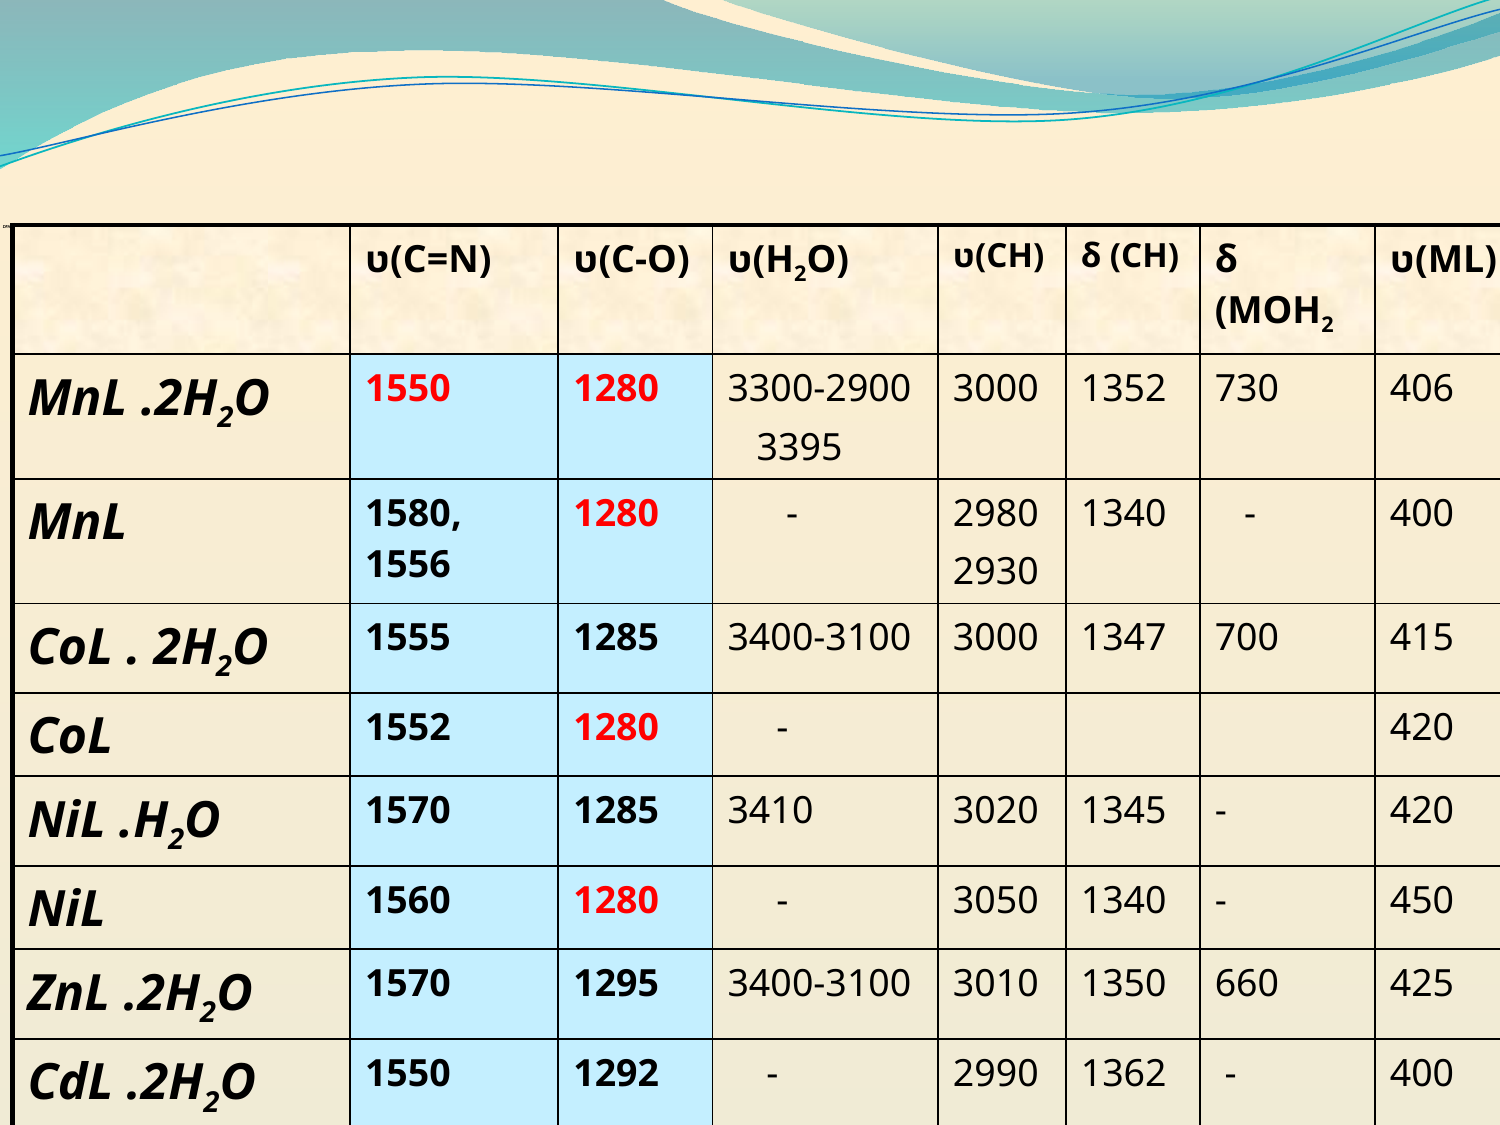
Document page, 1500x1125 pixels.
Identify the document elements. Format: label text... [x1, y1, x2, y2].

table_cell ZnL .2H2O [15, 950, 349, 1038]
table_cell 1550 [351, 1040, 557, 1125]
table_cell CoL . 2H2O [15, 604, 349, 692]
table_cell - [1201, 867, 1374, 948]
table_cell 1555 [351, 604, 557, 692]
table_cell 1340 [1067, 867, 1199, 948]
table_header ʋ(ML) [1376, 227, 1500, 353]
table_cell 1292 [559, 1040, 712, 1125]
table_cell - [1201, 480, 1374, 603]
table_cell [1201, 694, 1374, 775]
table_cell 415 [1376, 604, 1500, 692]
table_cell - [713, 480, 937, 603]
table_cell 3400-3100 [713, 950, 937, 1038]
table_cell 1570 [351, 777, 557, 865]
table_header ʋ(C-O) [559, 227, 712, 353]
table_cell - [713, 1040, 937, 1125]
table_cell 400 [1376, 480, 1500, 603]
table_cell 420 [1376, 694, 1500, 775]
table_header ʋ(CH) [939, 227, 1065, 353]
table_cell 1347 [1067, 604, 1199, 692]
table_cell 3410 [713, 777, 937, 865]
table_cell [939, 694, 1065, 775]
table_cell 3010 [939, 950, 1065, 1038]
table_cell 450 [1376, 867, 1500, 948]
table_cell - [1201, 1040, 1374, 1125]
table_cell 1560 [351, 867, 557, 948]
table_cell 1345 [1067, 777, 1199, 865]
table_header δ (CH) [1067, 227, 1199, 353]
table_cell MnL [15, 480, 349, 603]
table_cell 400 [1376, 1040, 1500, 1125]
table_cell 1295 [559, 950, 712, 1038]
table_cell 1362 [1067, 1040, 1199, 1125]
table_cell 3050 [939, 867, 1065, 948]
table_cell 1550 [351, 355, 557, 478]
table_cell 1552 [351, 694, 557, 775]
table_cell CoL [15, 694, 349, 775]
table_cell - [713, 867, 937, 948]
table_cell MnL .2H2O [15, 355, 349, 478]
table_cell NiL [15, 867, 349, 948]
table_cell NiL .H2O [15, 777, 349, 865]
table_header [15, 227, 349, 353]
table_cell 3400-3100 [713, 604, 937, 692]
table_cell 1285 [559, 777, 712, 865]
table_cell 1280 [559, 355, 712, 478]
table_cell 3000 [939, 355, 1065, 478]
table_cell CdL .2H2O [15, 1040, 349, 1125]
table_cell 1350 [1067, 950, 1199, 1038]
table_cell 3000 [939, 604, 1065, 692]
table_cell 2990 [939, 1040, 1065, 1125]
table_cell 1280 [559, 867, 712, 948]
table_header δ (MOH2 [1201, 227, 1374, 353]
table_cell 2980 2930 [939, 480, 1065, 603]
table_cell 1340 [1067, 480, 1199, 603]
table_cell 3020 [939, 777, 1065, 865]
table_cell 3300-2900 3395 [713, 355, 937, 478]
table_cell [1067, 694, 1199, 775]
table_cell - [1201, 777, 1374, 865]
table_cell - [713, 694, 937, 775]
table_cell 1280 [559, 694, 712, 775]
table_header ʋ(H2O) [713, 227, 937, 353]
table_cell 1352 [1067, 355, 1199, 478]
table_cell 1285 [559, 604, 712, 692]
table_cell 406 [1376, 355, 1500, 478]
table_header ʋ(C=N) [351, 227, 557, 353]
table_cell 425 [1376, 950, 1500, 1038]
table_cell 730 [1201, 355, 1374, 478]
table_cell 1570 [351, 950, 557, 1038]
table_cell 420 [1376, 777, 1500, 865]
table_cell 1580, 1556 [351, 480, 557, 603]
table_cell 700 [1201, 604, 1374, 692]
table_cell 660 [1201, 950, 1374, 1038]
table_cell 1280 [559, 480, 712, 603]
title DFH-ის შემცველი მეტალოკომპლექსების შთანთქმის ინფრაწითელ სპექტრში მონახული რხევის სიხშირეები (სმ –1) და მათი მიკუთვნება [0, 35, 1500, 235]
